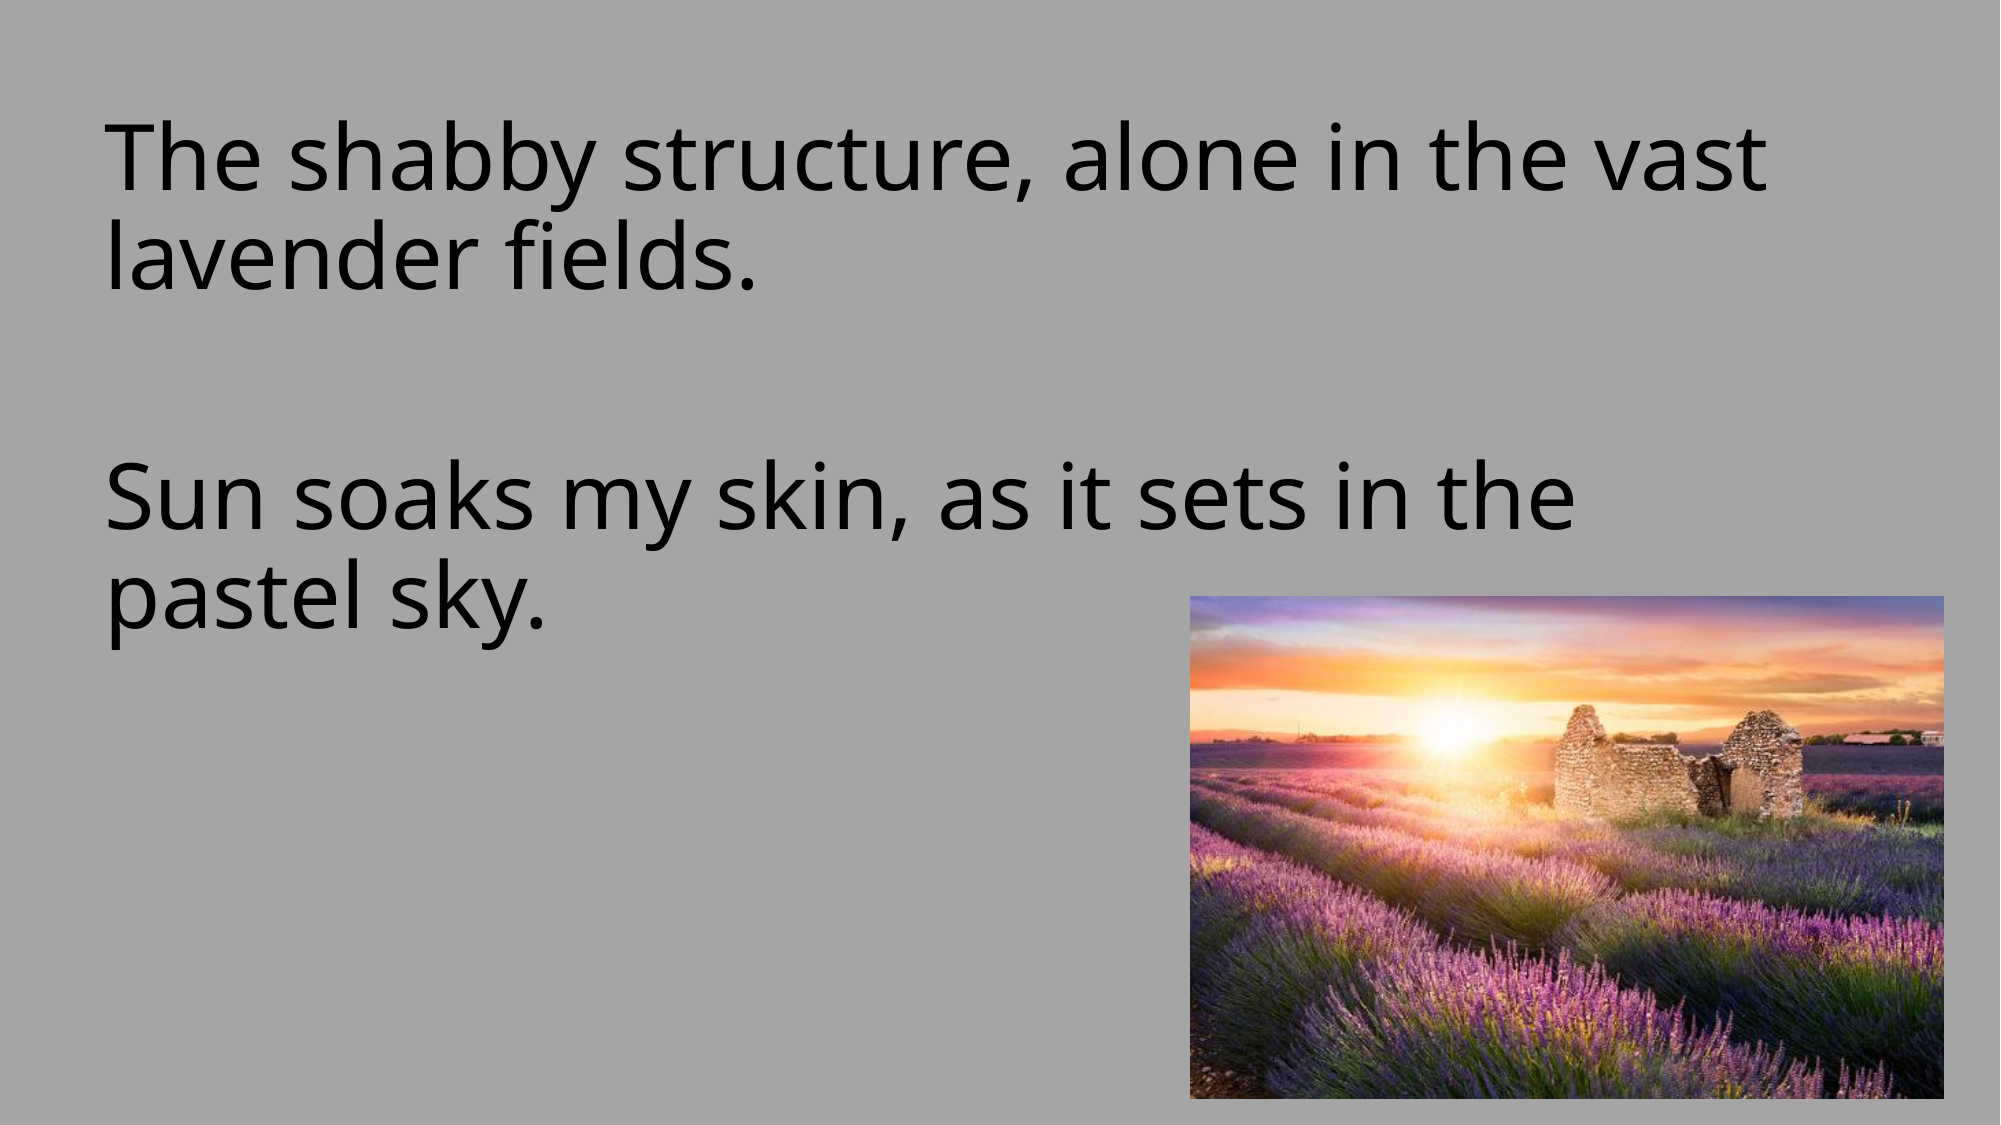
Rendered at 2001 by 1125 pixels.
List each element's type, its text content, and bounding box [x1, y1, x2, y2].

list The shabby structure, alone in the vast lavender fields. Sun soaks my skin, as it sets in the pastel sky. [89, 104, 1815, 818]
picture [1190, 596, 1944, 1099]
